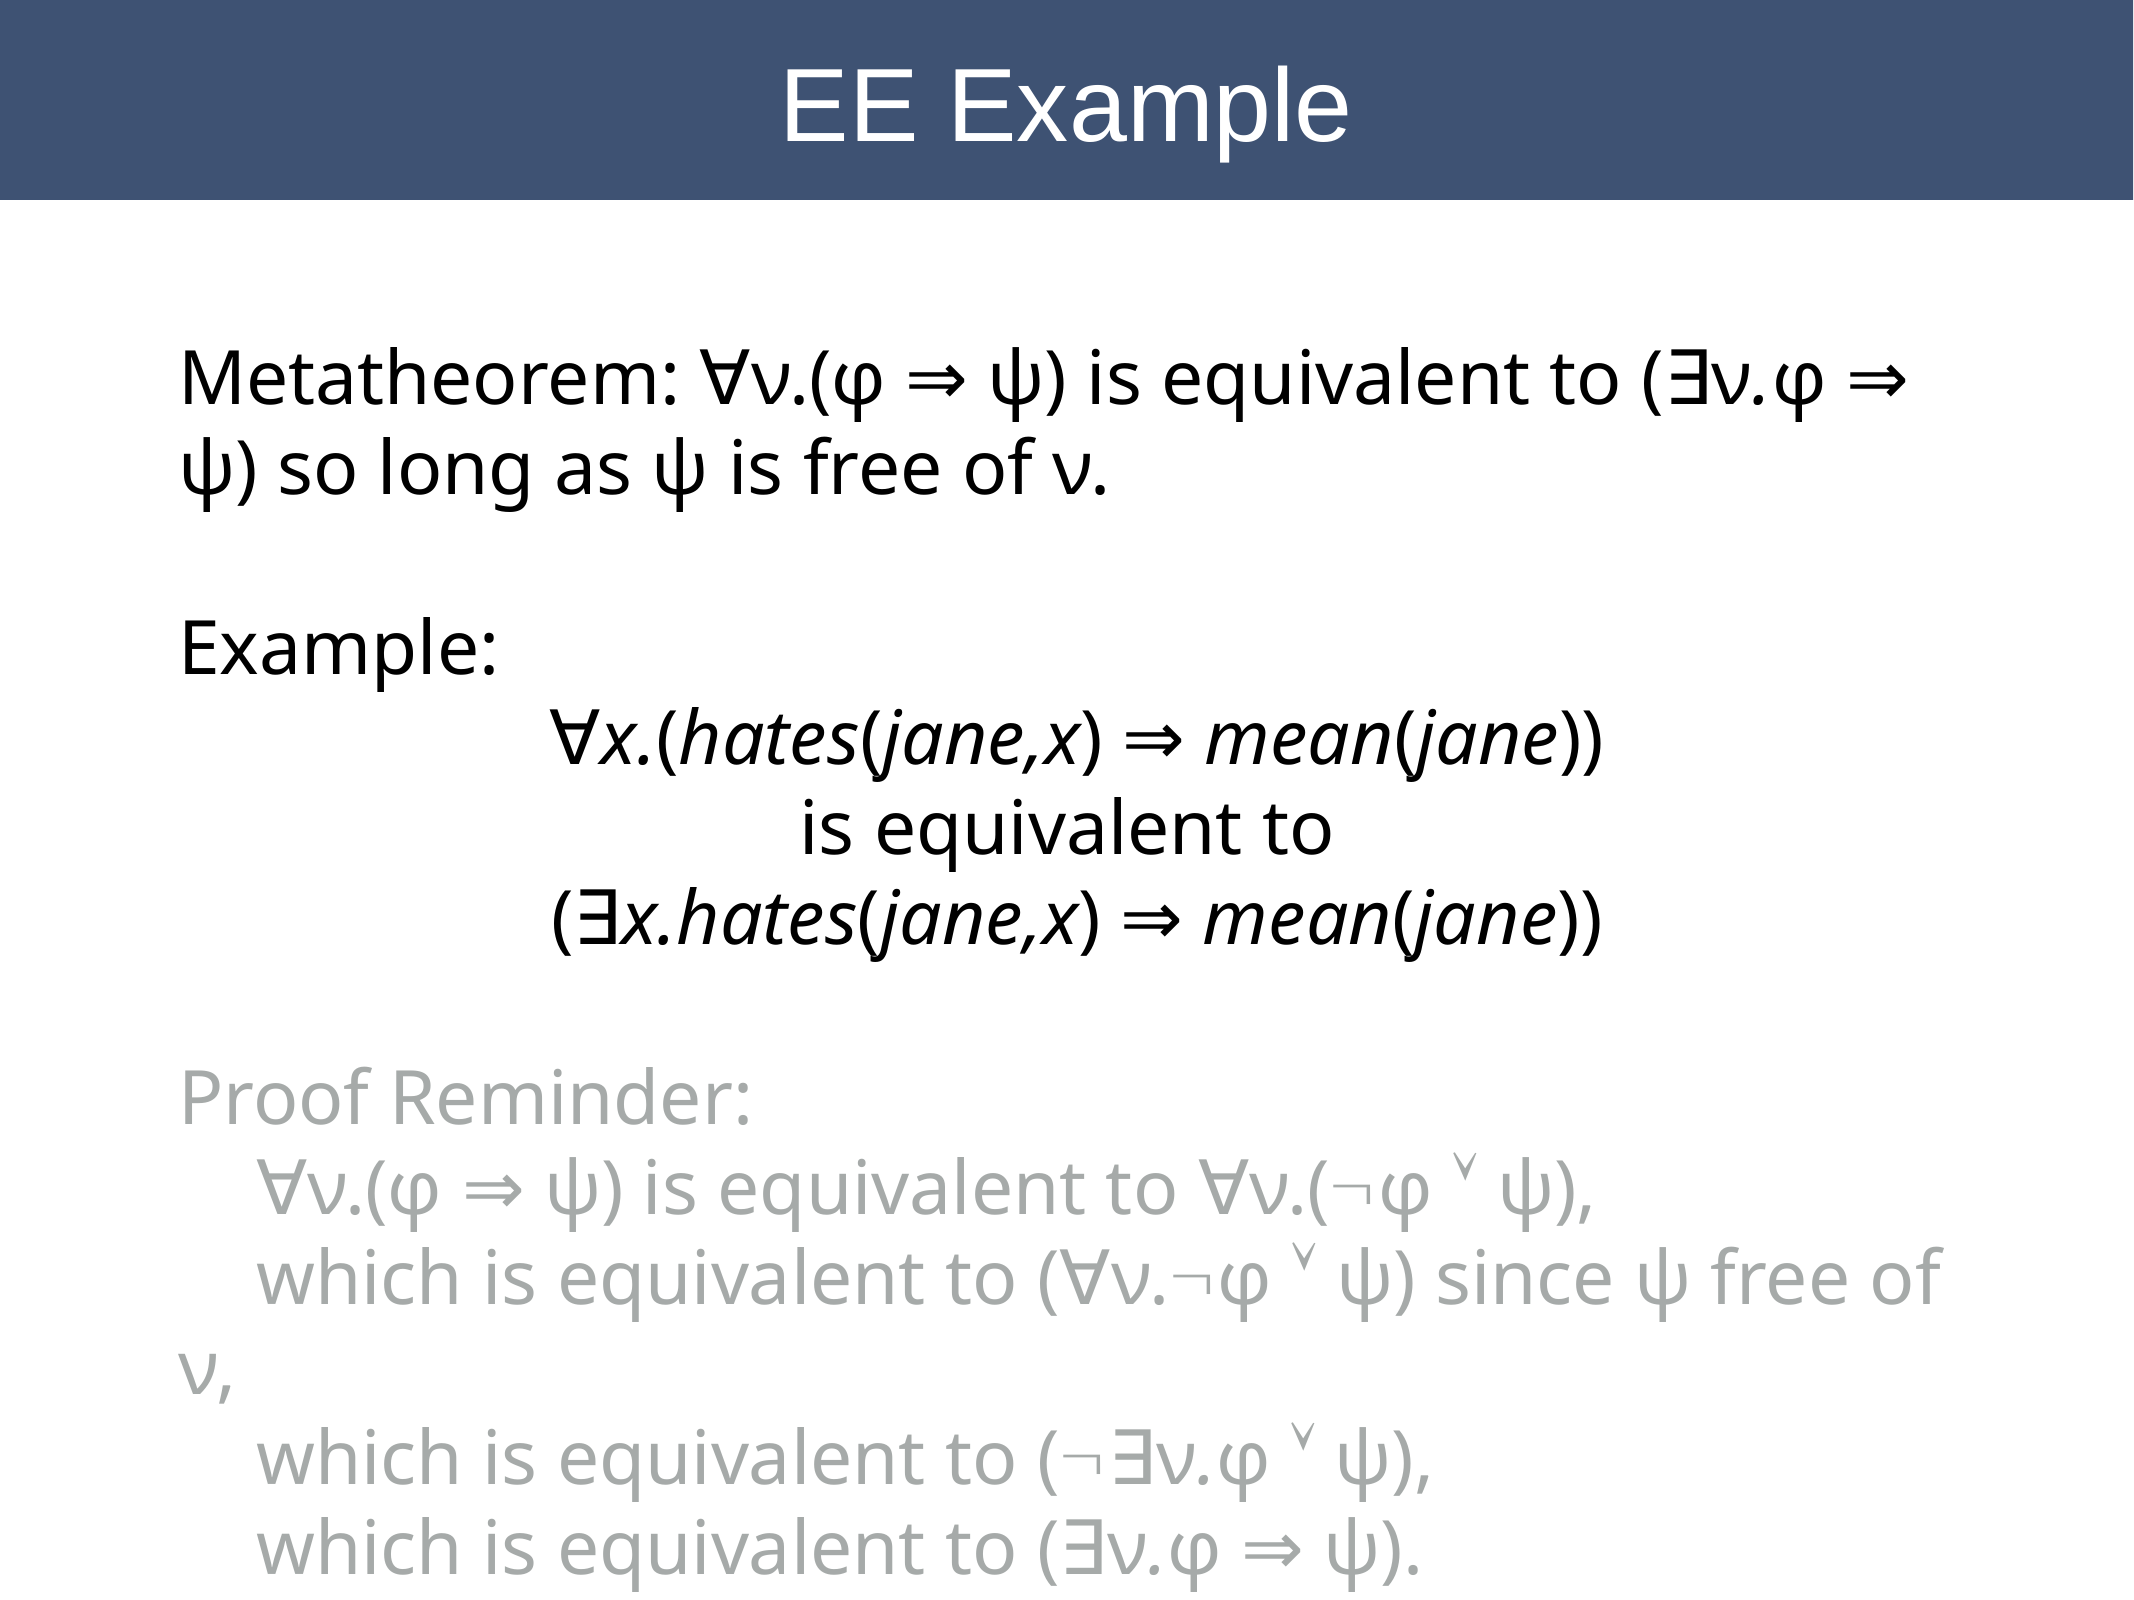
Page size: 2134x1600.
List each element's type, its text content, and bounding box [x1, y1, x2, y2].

text_box EE Example [0, 0, 2134, 200]
text_box Metatheorem: ∀ν.(φ ⇒ ψ) is equivalent to (∃ν.φ ⇒ ψ) so long as ψ is free of ν. Example: ∀x.(hates(jane,x) ⇒ mean(jane)) is equivalent to (∃x.hates(jane,x) ⇒ mean(jane)) Proof Reminder: ∀ν.(φ ⇒ ψ) is equivalent to ∀ν.(Øφ Ú ψ), which is equivalent to (∀ν.Øφ Ú ψ) since ψ free of ν, which is equivalent to (Ø∃ν.φ Ú ψ), which is equivalent to (∃ν.φ ⇒ ψ). [160, 231, 1994, 1598]
